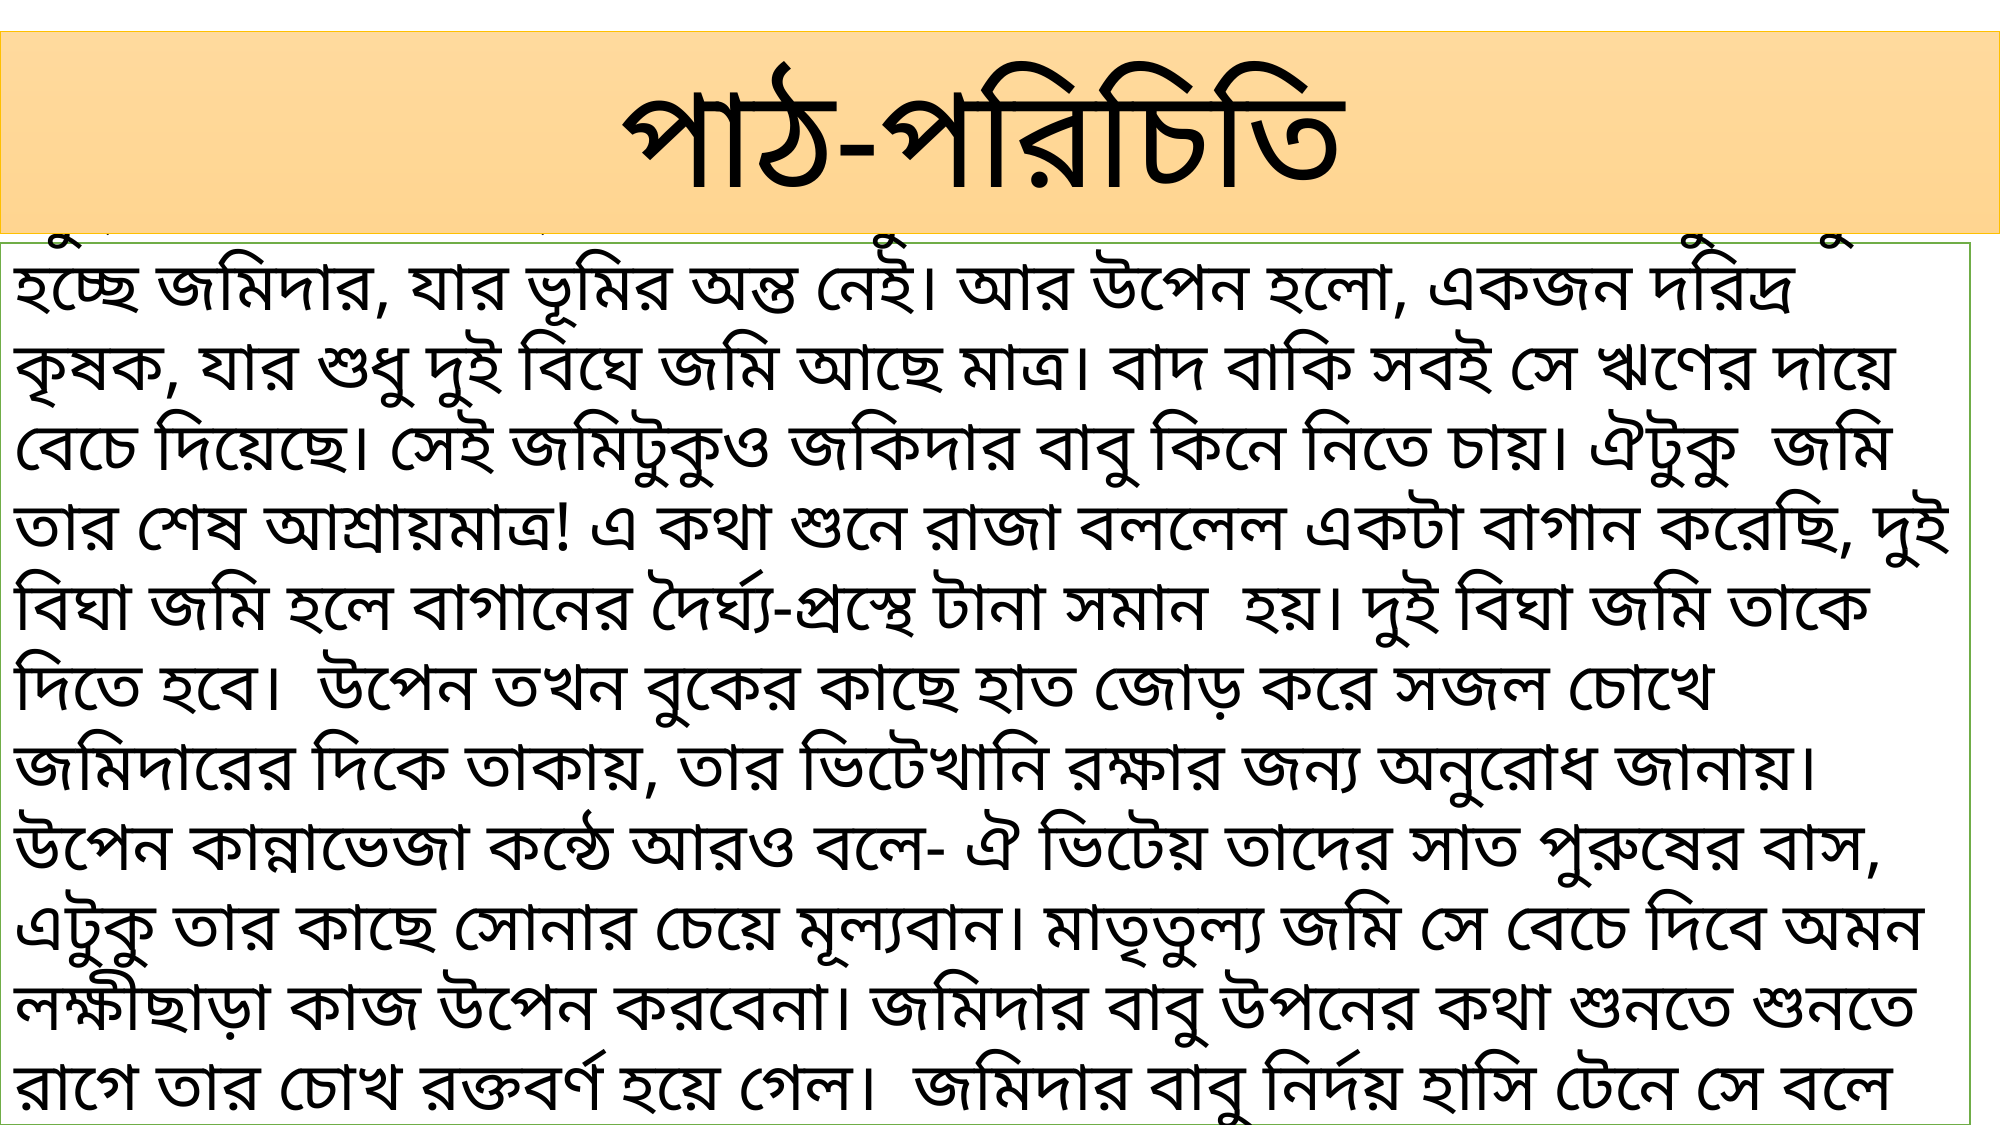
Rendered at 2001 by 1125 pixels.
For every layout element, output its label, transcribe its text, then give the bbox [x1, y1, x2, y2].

text_box পাঠ-পরিচিতি [0, 31, 2000, 234]
text_box ‘দুই বিঘা জমি’ কাহিনি-কবিতায় দুটি প্রধান চরিত্র উপেন এবং বাবু। বাবু হচ্ছে জমিদার, যার ভূমির অন্ত নেই। আর উপেন হলো, একজন দরিদ্র কৃষক, যার শুধু দুই বিঘে জমি আছে মাত্র। বাদ বাকি সবই সে ঋণের দায়ে বেচে দিয়েছে। সেই জমিটুকুও জকিদার বাবু কিনে নিতে চায়। ঐটুকু জমি তার শেষ আশ্রায়মাত্র! এ কথা শুনে রাজা বললেল একটা বাগান করেছি, দুই বিঘা জমি হলে বাগানের দৈর্ঘ্য-প্রস্থে টানা সমান হয়। দুই বিঘা জমি তাকে দিতে হবে। উপেন তখন বুকের কাছে হাত জোড় করে সজল চোখে জমিদারের দিকে তাকায়, তার ভিটেখানি রক্ষার জন্য অনুরোধ জানায়। উপেন কান্নাভেজা কন্ঠে আরও বলে- ঐ ভিটেয় তাদের সাত পুরুষের বাস, এটুকু তার কাছে সোনার চেয়ে মূল্যবান। মাতৃতুল্য জমি সে বেচে দিবে অমন লক্ষীছাড়া কাজ উপেন করবেনা। জমিদার বাবু উপনের কথা শুনতে শুনতে রাগে তার চোখ রক্তবর্ণ হয়ে গেল। জমিদার বাবু নির্দয় হাসি টেনে সে বলে সেটা পরে দেখা যাবে। [0, 242, 1971, 1125]
